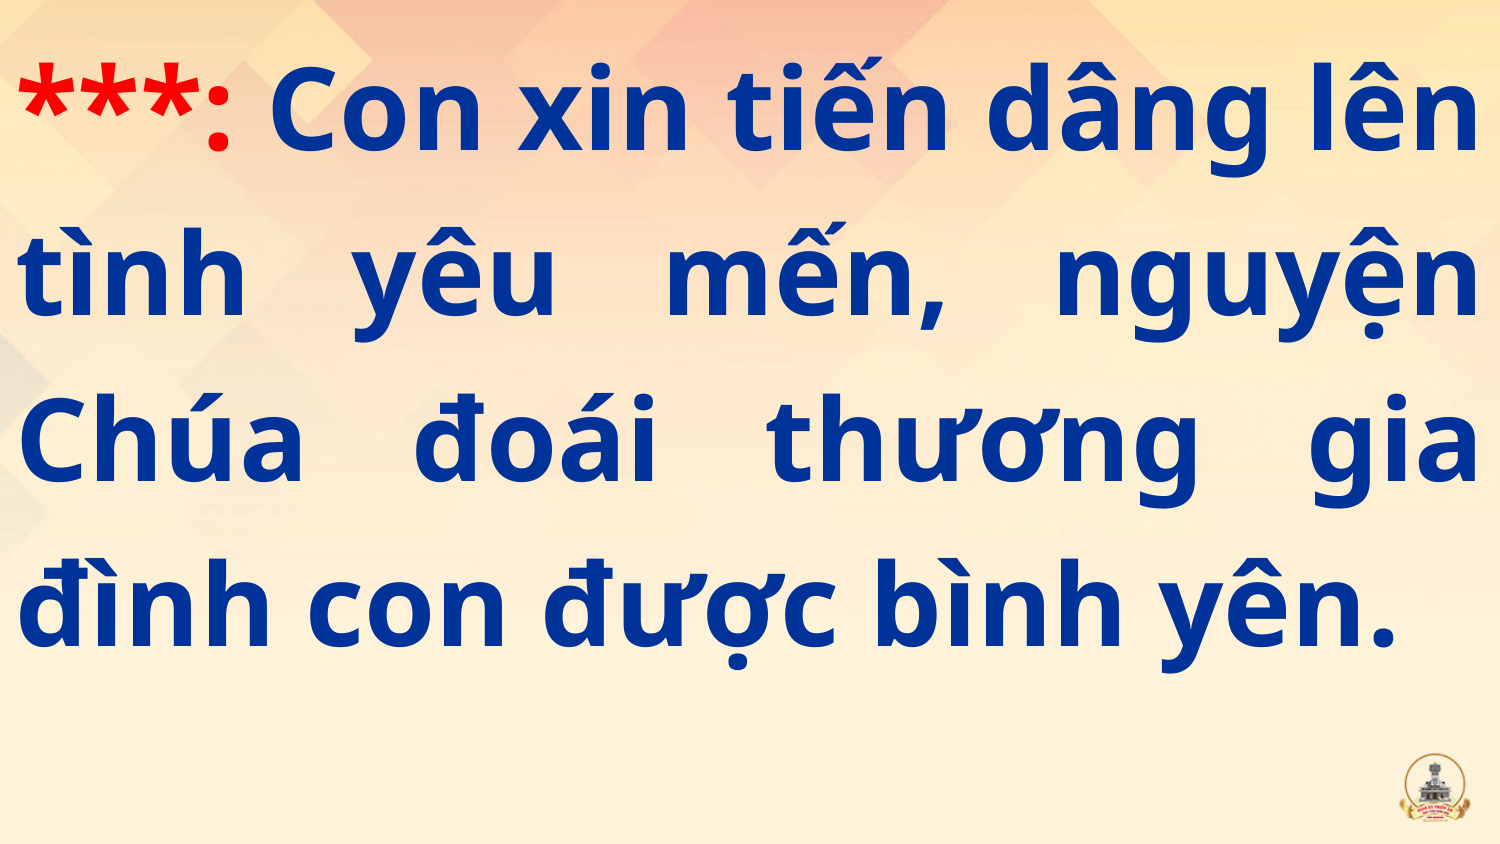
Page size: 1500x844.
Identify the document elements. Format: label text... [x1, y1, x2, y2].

list ***: Con xin tiến dâng lên tình yêu mến, nguyện Chúa đoái thương gia đình con được bình yên. [0, 0, 1500, 844]
